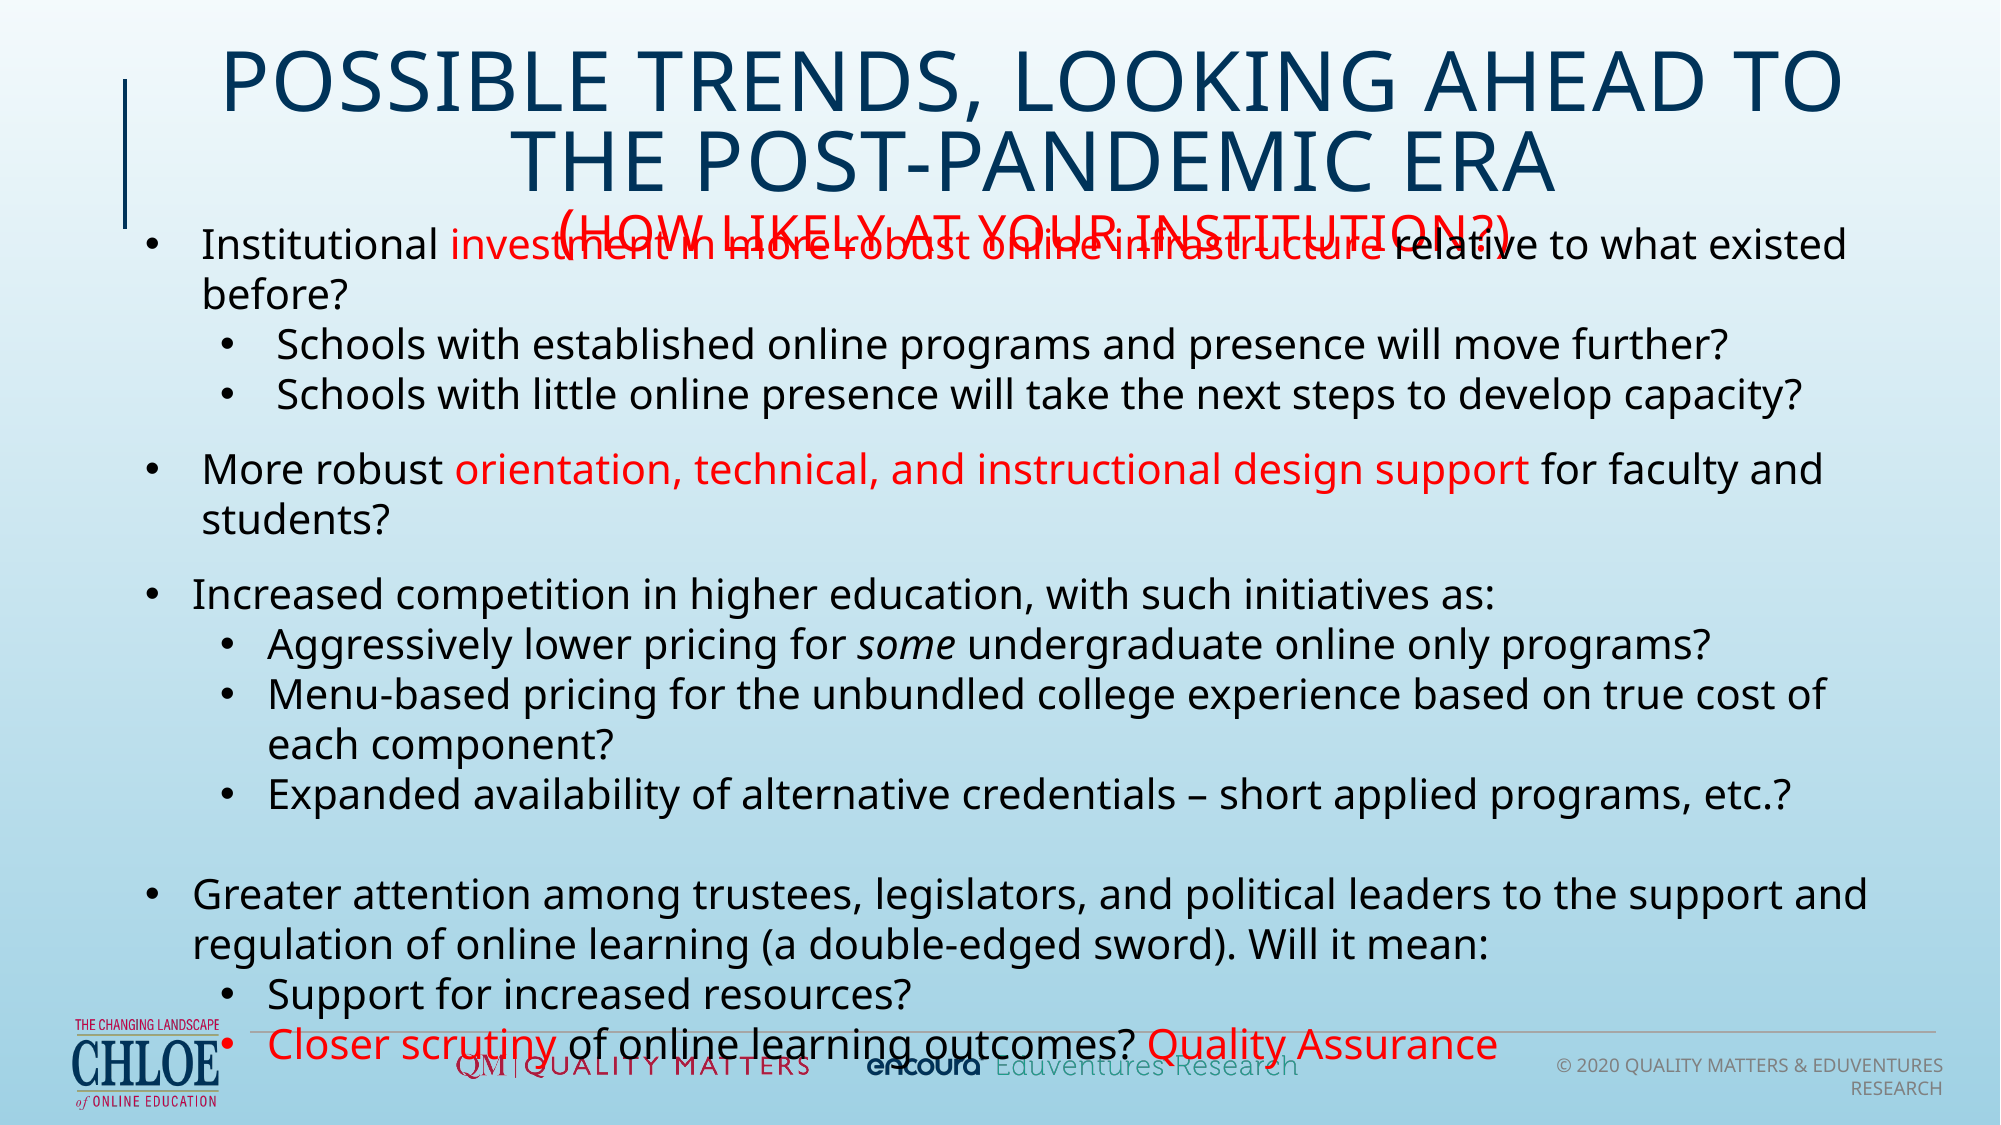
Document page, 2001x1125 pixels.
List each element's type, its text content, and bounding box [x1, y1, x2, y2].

title POSSIBLE TRENDS, LOOKING AHEAD TO THE POST-PANDEMIC ERA (How likely at Your Institution?) [168, 32, 1902, 210]
text_box Institutional investment in more robust online infrastructure relative to what existed before? Schools with established online programs and presence will move further? Schools with little online presence will take the next steps to develop capacity? More robust orientation, technical, and instructional design support for faculty and students? Increased competition in higher education, with such initiatives as: Aggressively lower pricing for some undergraduate online only programs? Menu-based pricing for the unbundled college experience based on true cost of each component? Expanded availability of alternative credentials – short applied programs, etc.? Greater attention among trustees, legislators, and political leaders to the support and regulation of online learning (a double-edged sword). Will it mean: Support for increased resources? Closer scrutiny of online learning outcomes? Quality Assurance Expansion of OPM services to facilitate rapid adjustments to course and program delivery modes? [130, 210, 1902, 1125]
